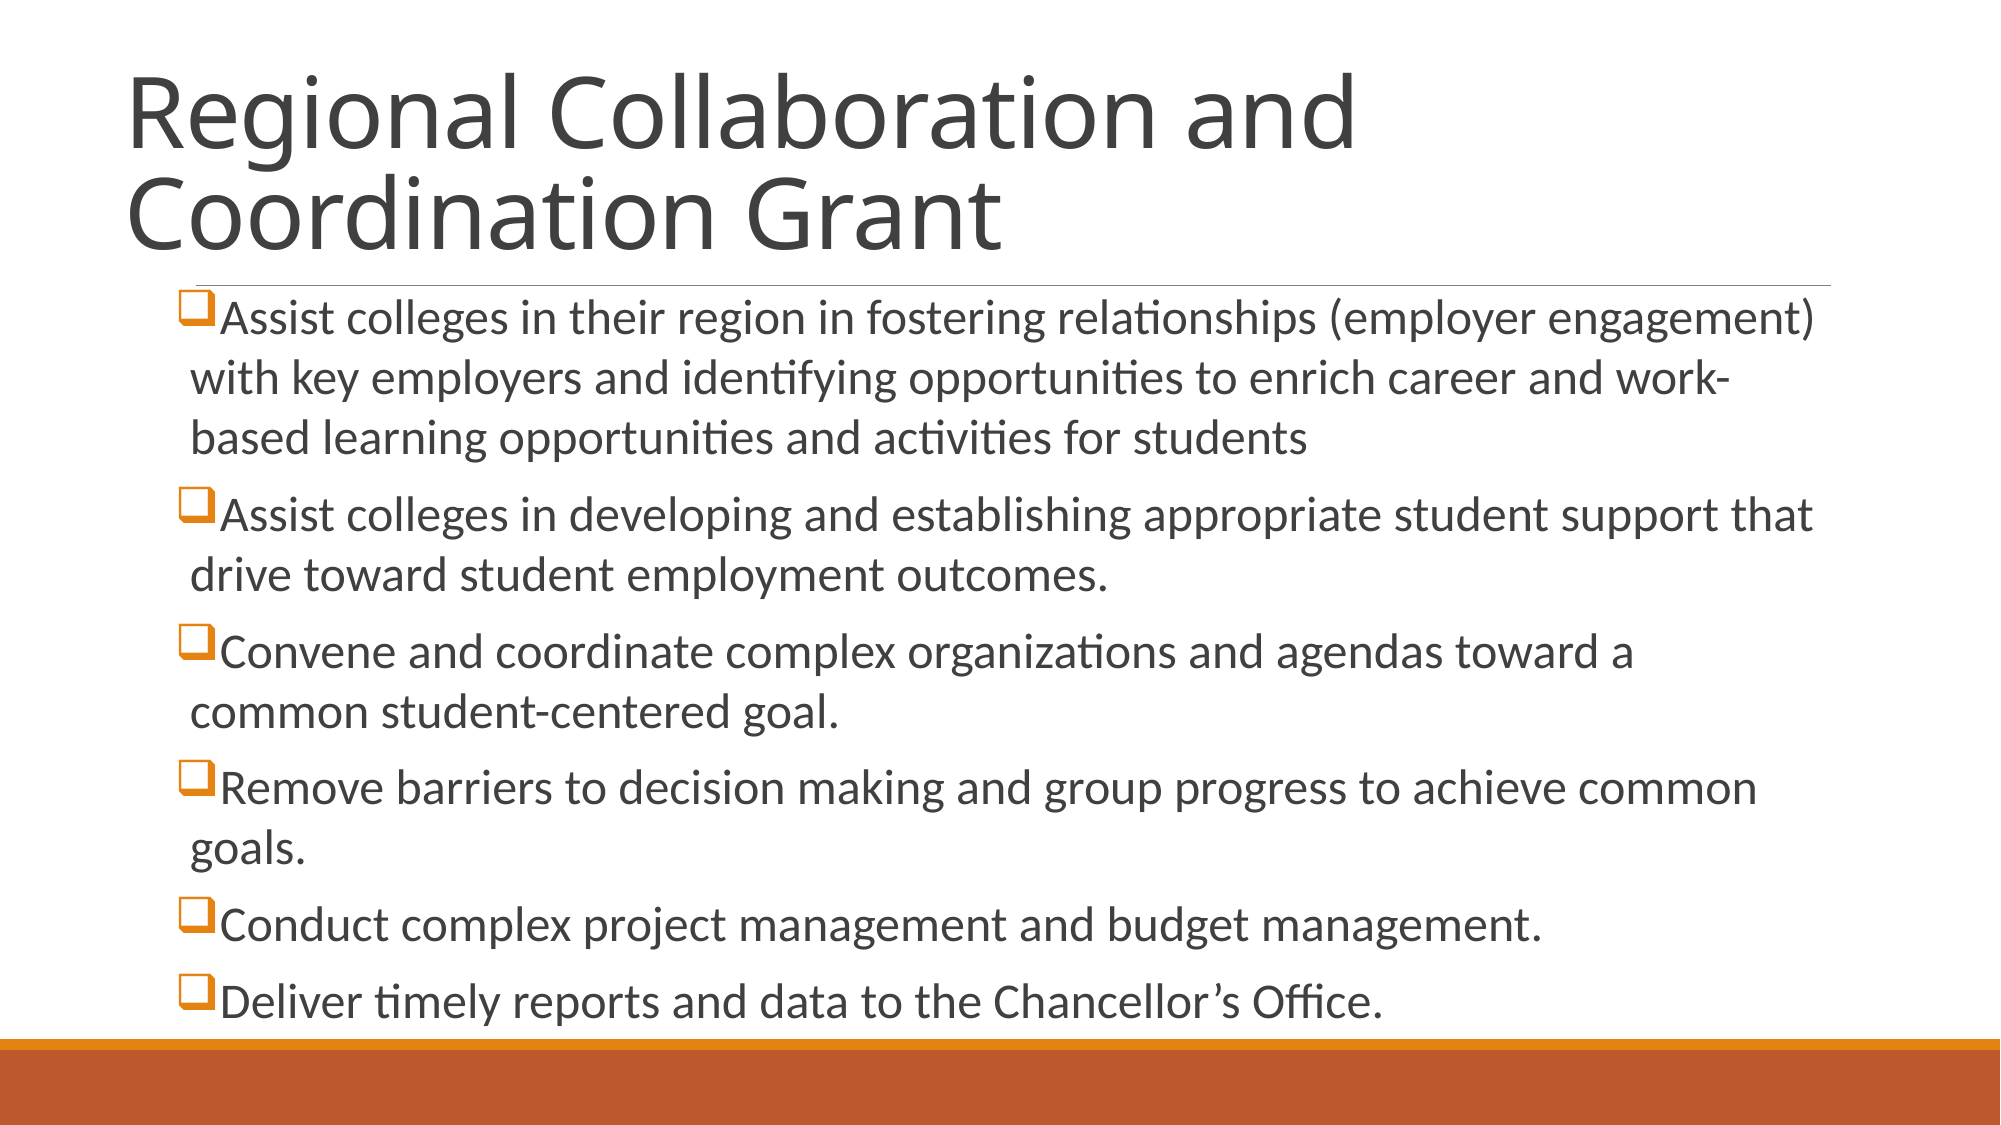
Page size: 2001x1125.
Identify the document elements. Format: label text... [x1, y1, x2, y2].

title Regional Collaboration and Coordination Grant [109, 59, 1863, 278]
list Assist colleges in their region in fostering relationships (employer engagement) with key employers and identifying opportunities to enrich career and work-based learning opportunities and activities for students Assist colleges in developing and establishing appropriate student support that drive toward student employment outcomes. Convene and coordinate complex organizations and agendas toward a common student-centered goal. Remove barriers to decision making and group progress to achieve common goals. Conduct complex project management and budget management. Deliver timely reports and data to the Chancellor’s Office. [174, 277, 1825, 938]
